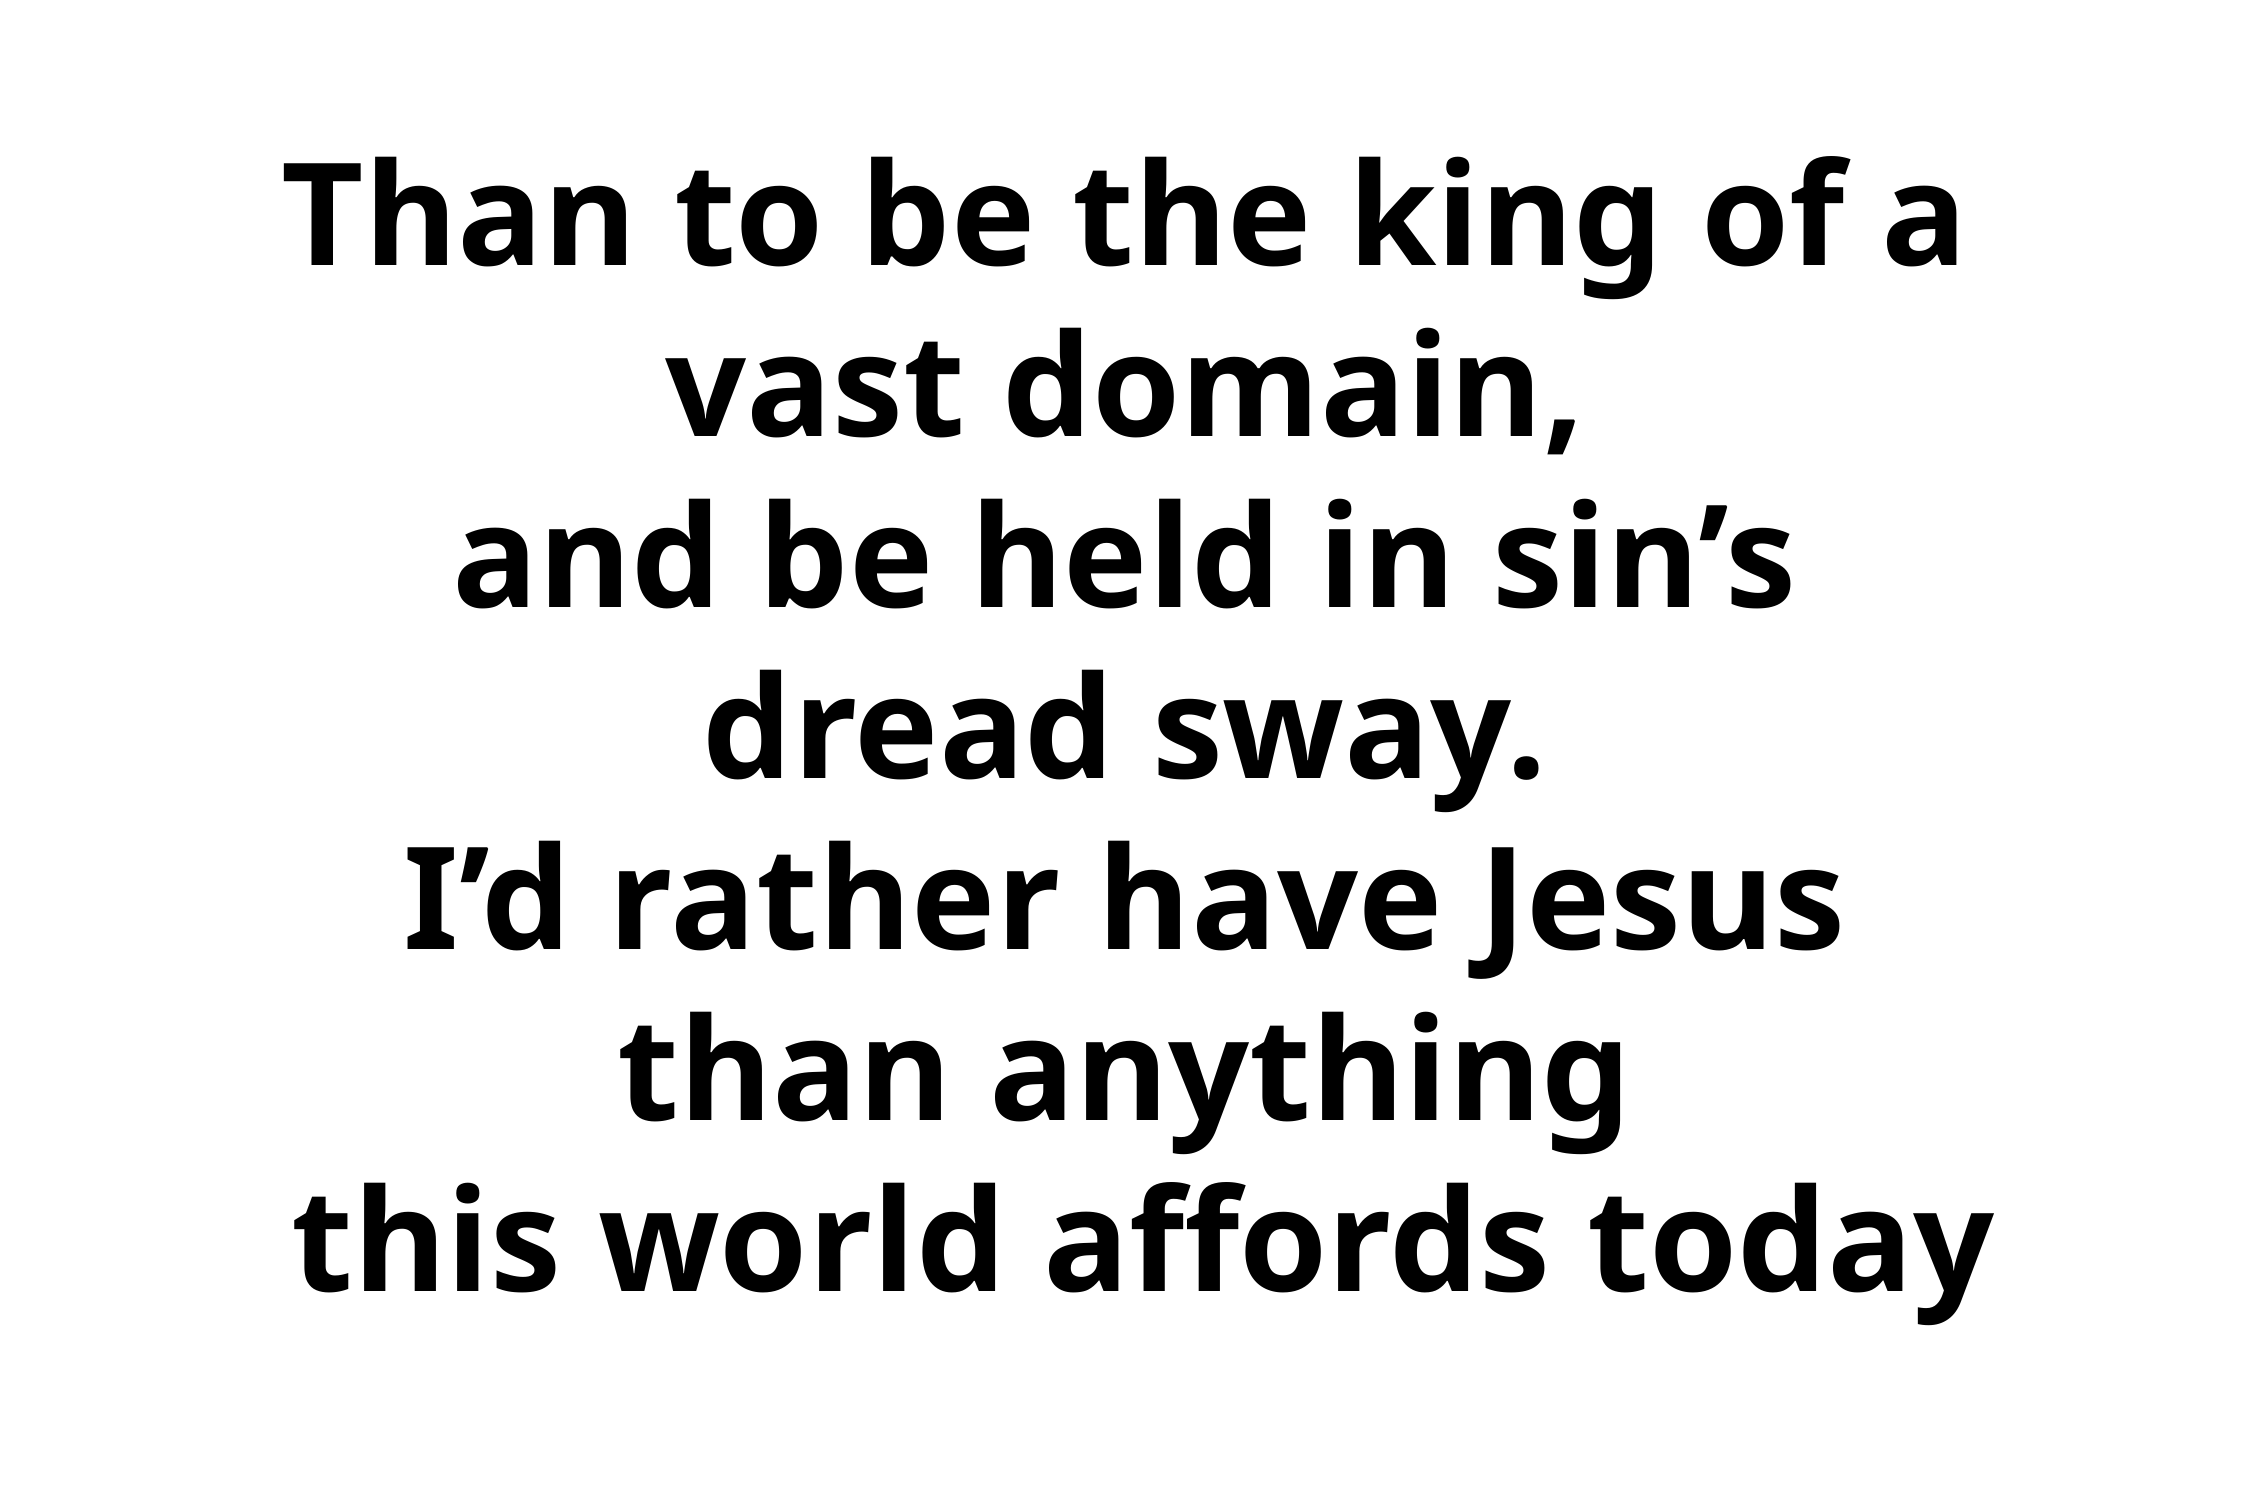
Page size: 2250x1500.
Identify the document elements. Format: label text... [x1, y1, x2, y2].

title Than to be the king of a vast domain, and be held in sin’s dread sway. I’d rather have Jesus than anything this world affords today [225, 60, 2025, 1384]
